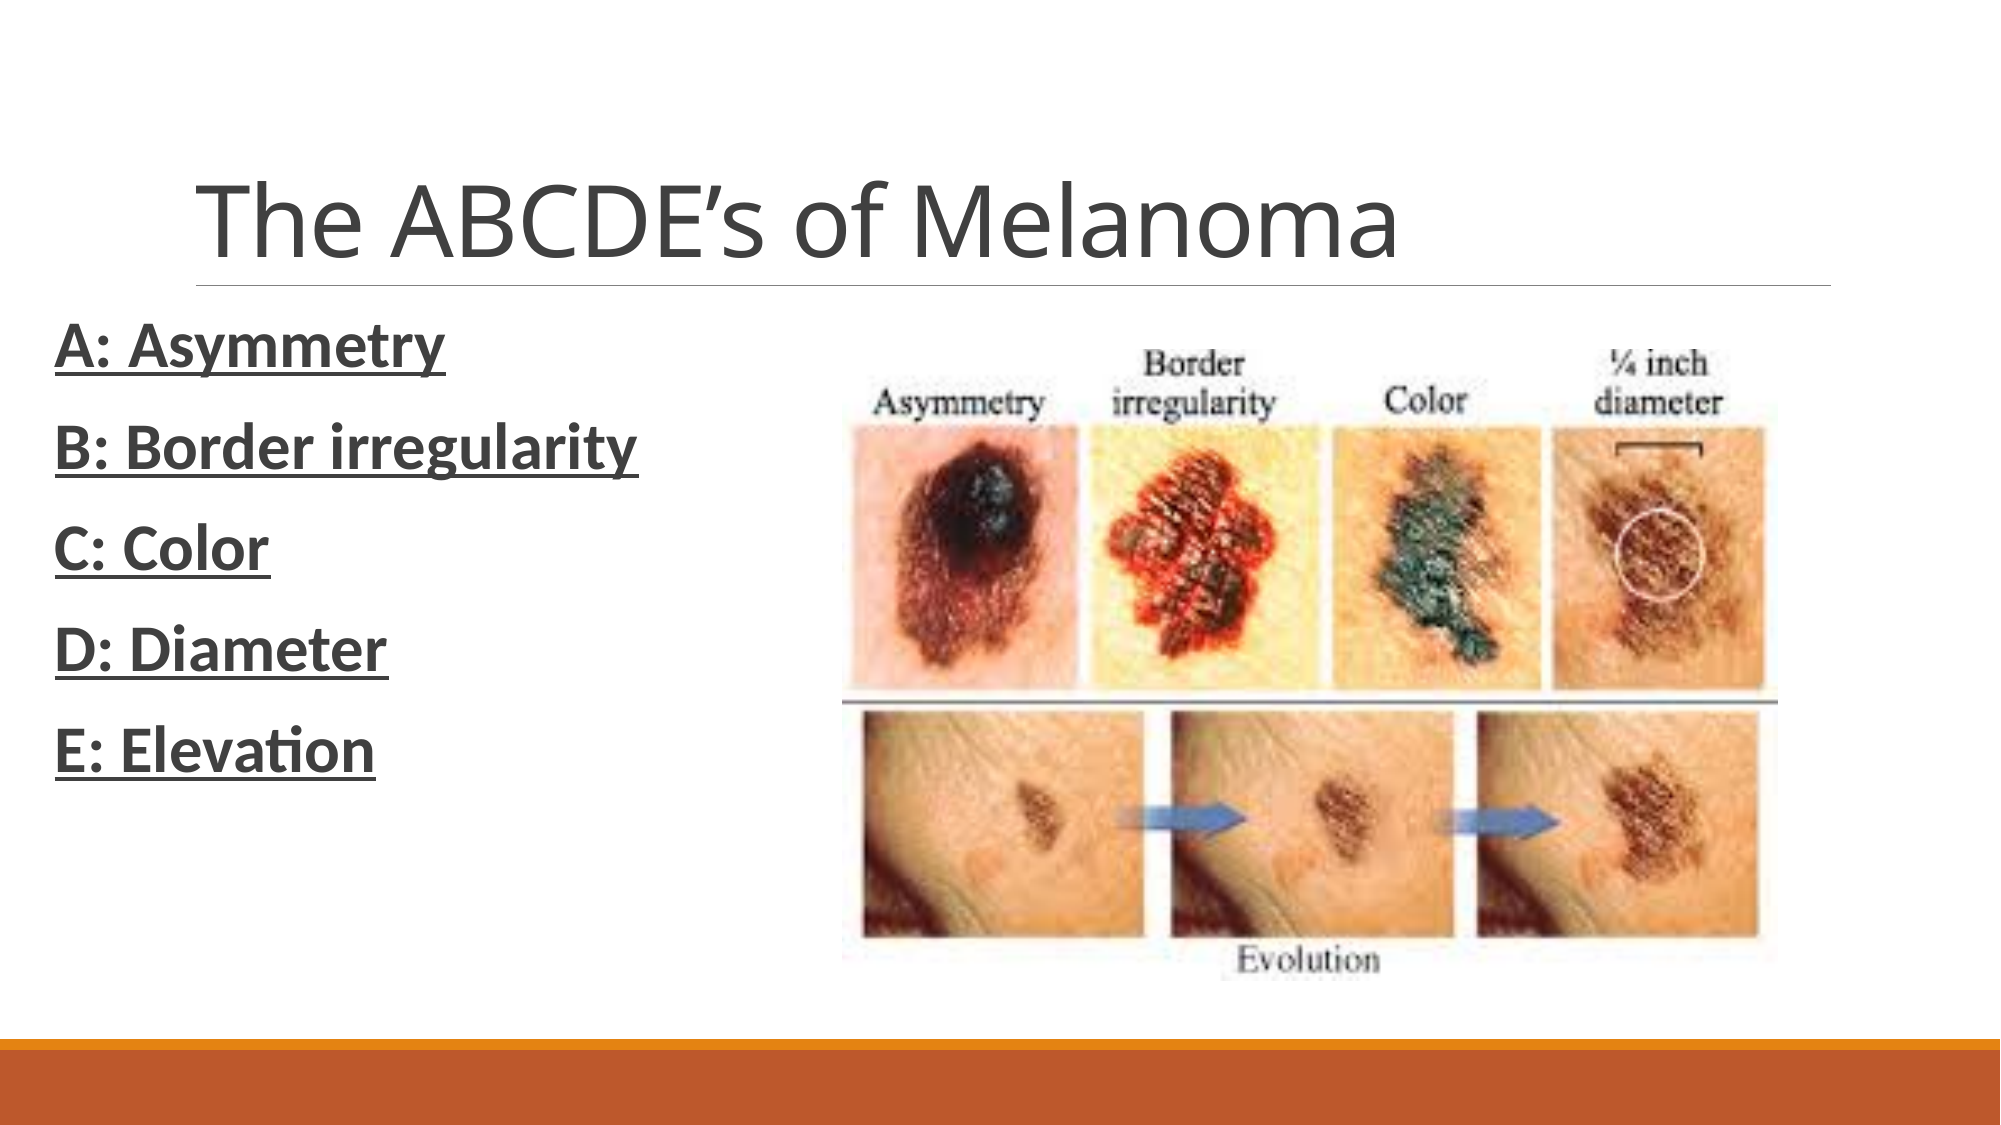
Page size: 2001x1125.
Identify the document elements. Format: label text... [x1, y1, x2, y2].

list A: Asymmetry B: Border irregularity C: Color D: Diameter E: Elevation [39, 302, 1830, 963]
picture [842, 349, 1779, 981]
title The ABCDE’s of Melanoma [180, 47, 1830, 285]
